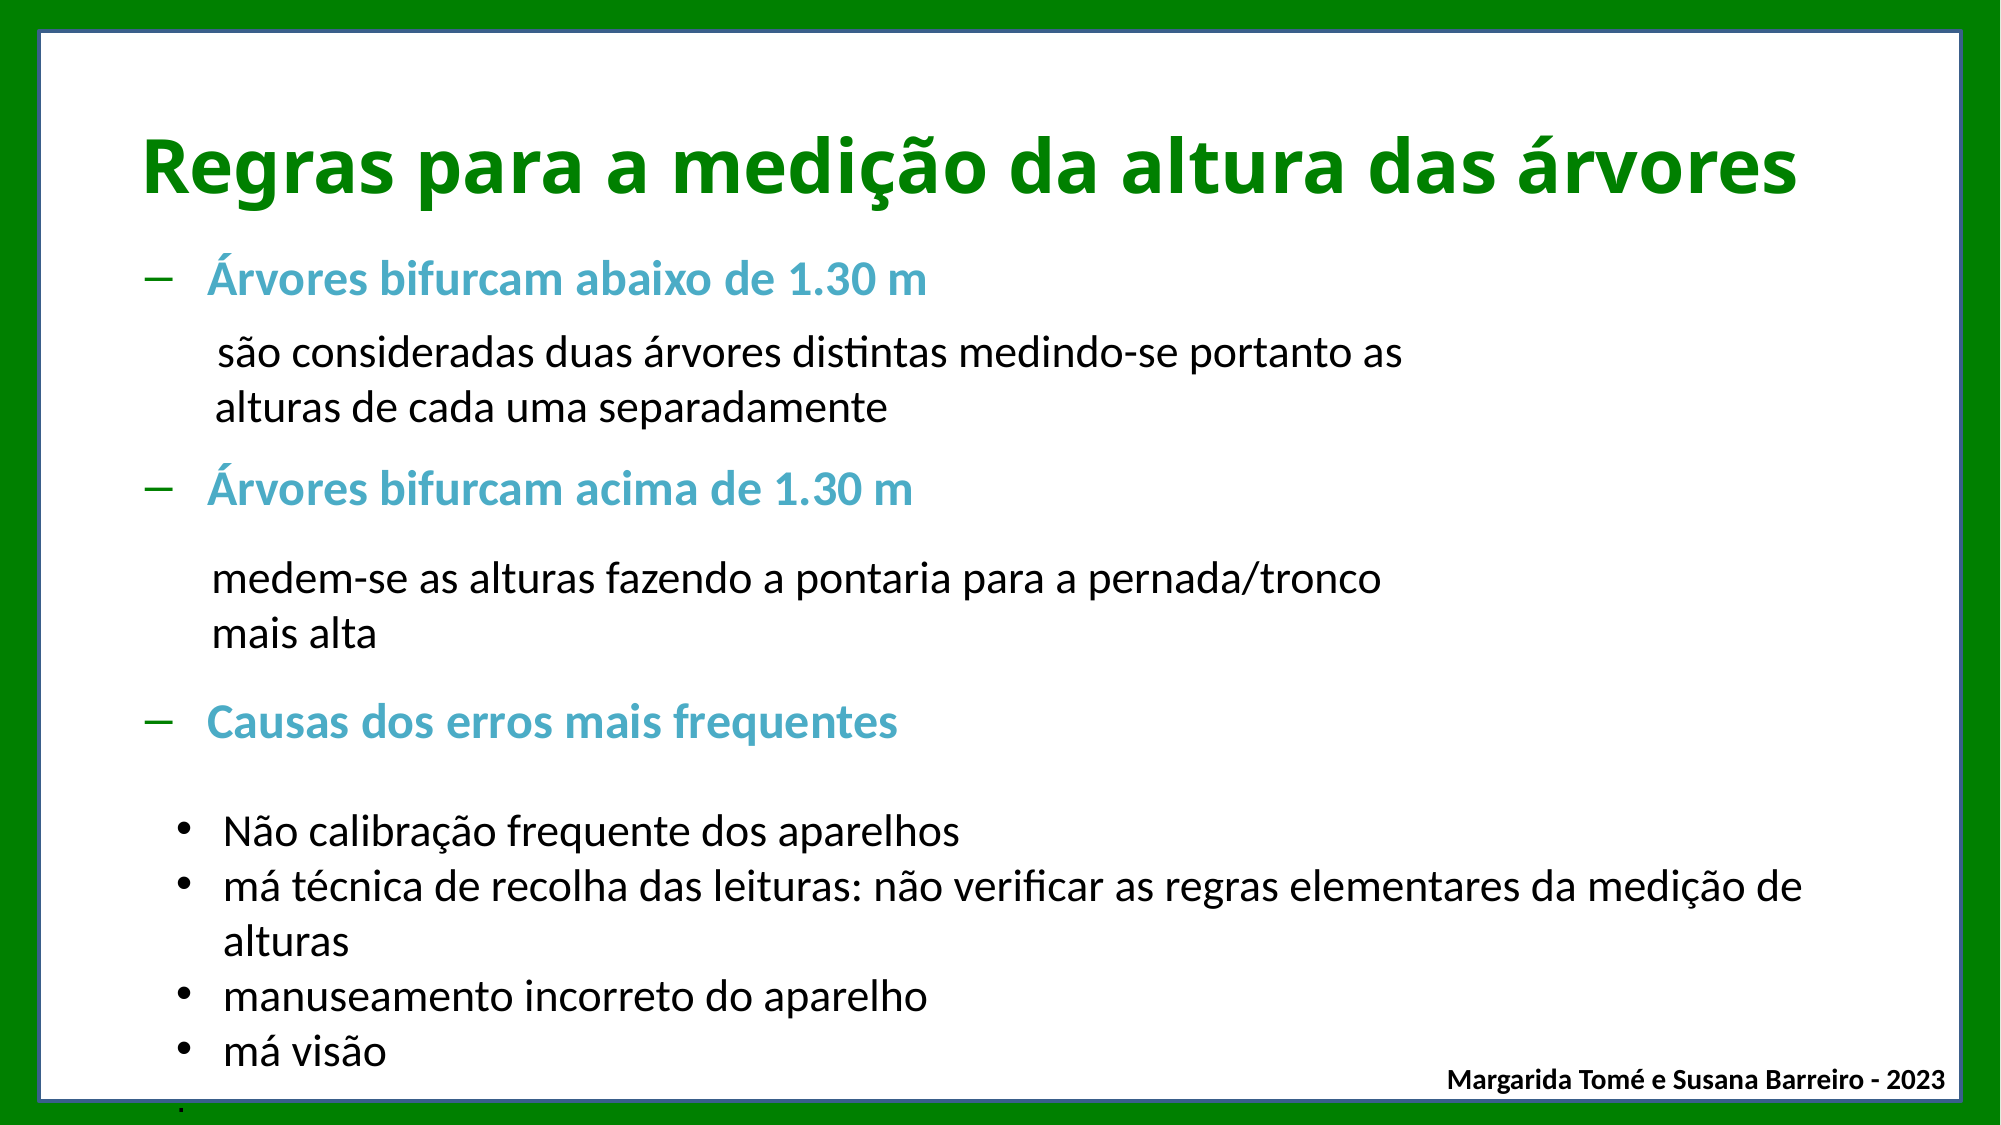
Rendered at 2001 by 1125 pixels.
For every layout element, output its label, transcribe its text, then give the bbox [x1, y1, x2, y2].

text_box são consideradas duas árvores distintas medindo-se portanto as alturas de cada uma separadamente [52, 314, 1541, 440]
text_box medem-se as alturas fazendo a pontaria para a pernada/tronco mais alta [196, 539, 1461, 665]
text_box Não calibração frequente dos aparelhos má técnica de recolha das leituras: não verificar as regras elementares da medição de alturas manuseamento incorreto do aparelho má visão . [161, 793, 1951, 1125]
text_box Regras para a medição da altura das árvores [124, 70, 1925, 258]
text_box Árvores bifurcam abaixo de 1.30 m Árvores bifurcam acima de 1.30 m Causas dos erros mais frequentes [55, 208, 1804, 1033]
